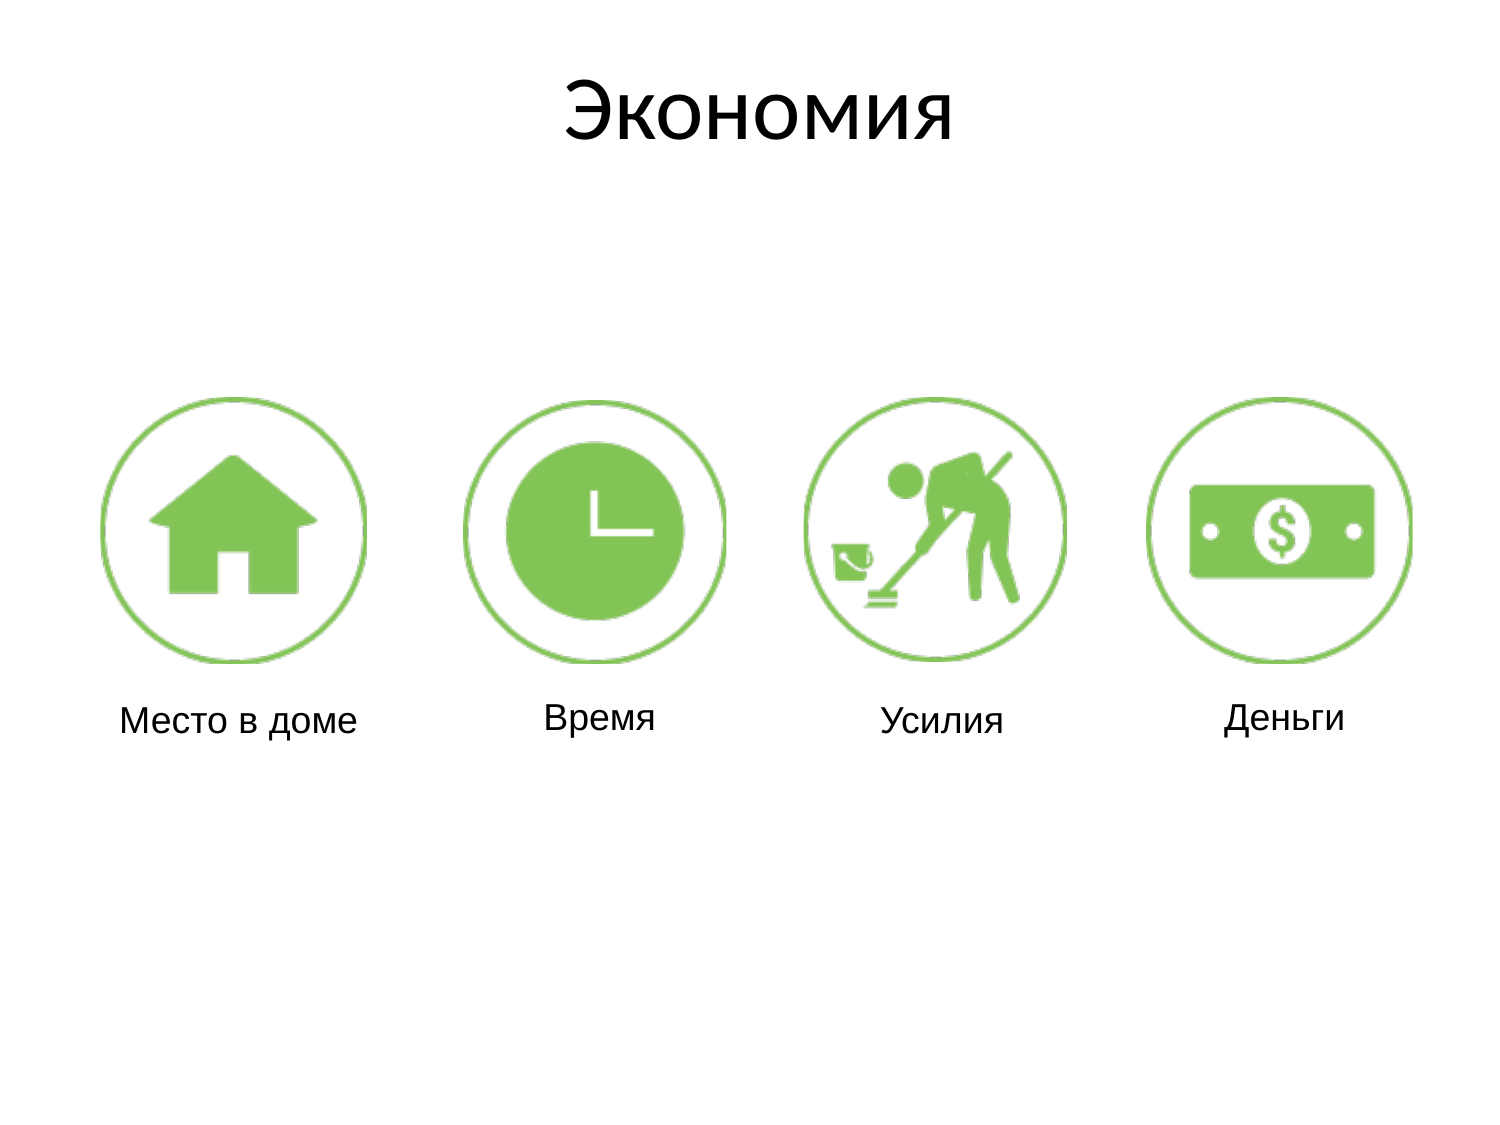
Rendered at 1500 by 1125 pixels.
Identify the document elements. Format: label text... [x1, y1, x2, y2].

picture [462, 400, 727, 664]
picture [803, 397, 1067, 662]
picture [1145, 396, 1413, 664]
picture [100, 396, 368, 664]
text_box Место в доме [46, 688, 431, 749]
text_box Экономия [85, 8, 1435, 197]
text_box Усилия [756, 688, 1128, 749]
text_box Деньги [1099, 685, 1471, 746]
text_box Время [413, 685, 786, 746]
